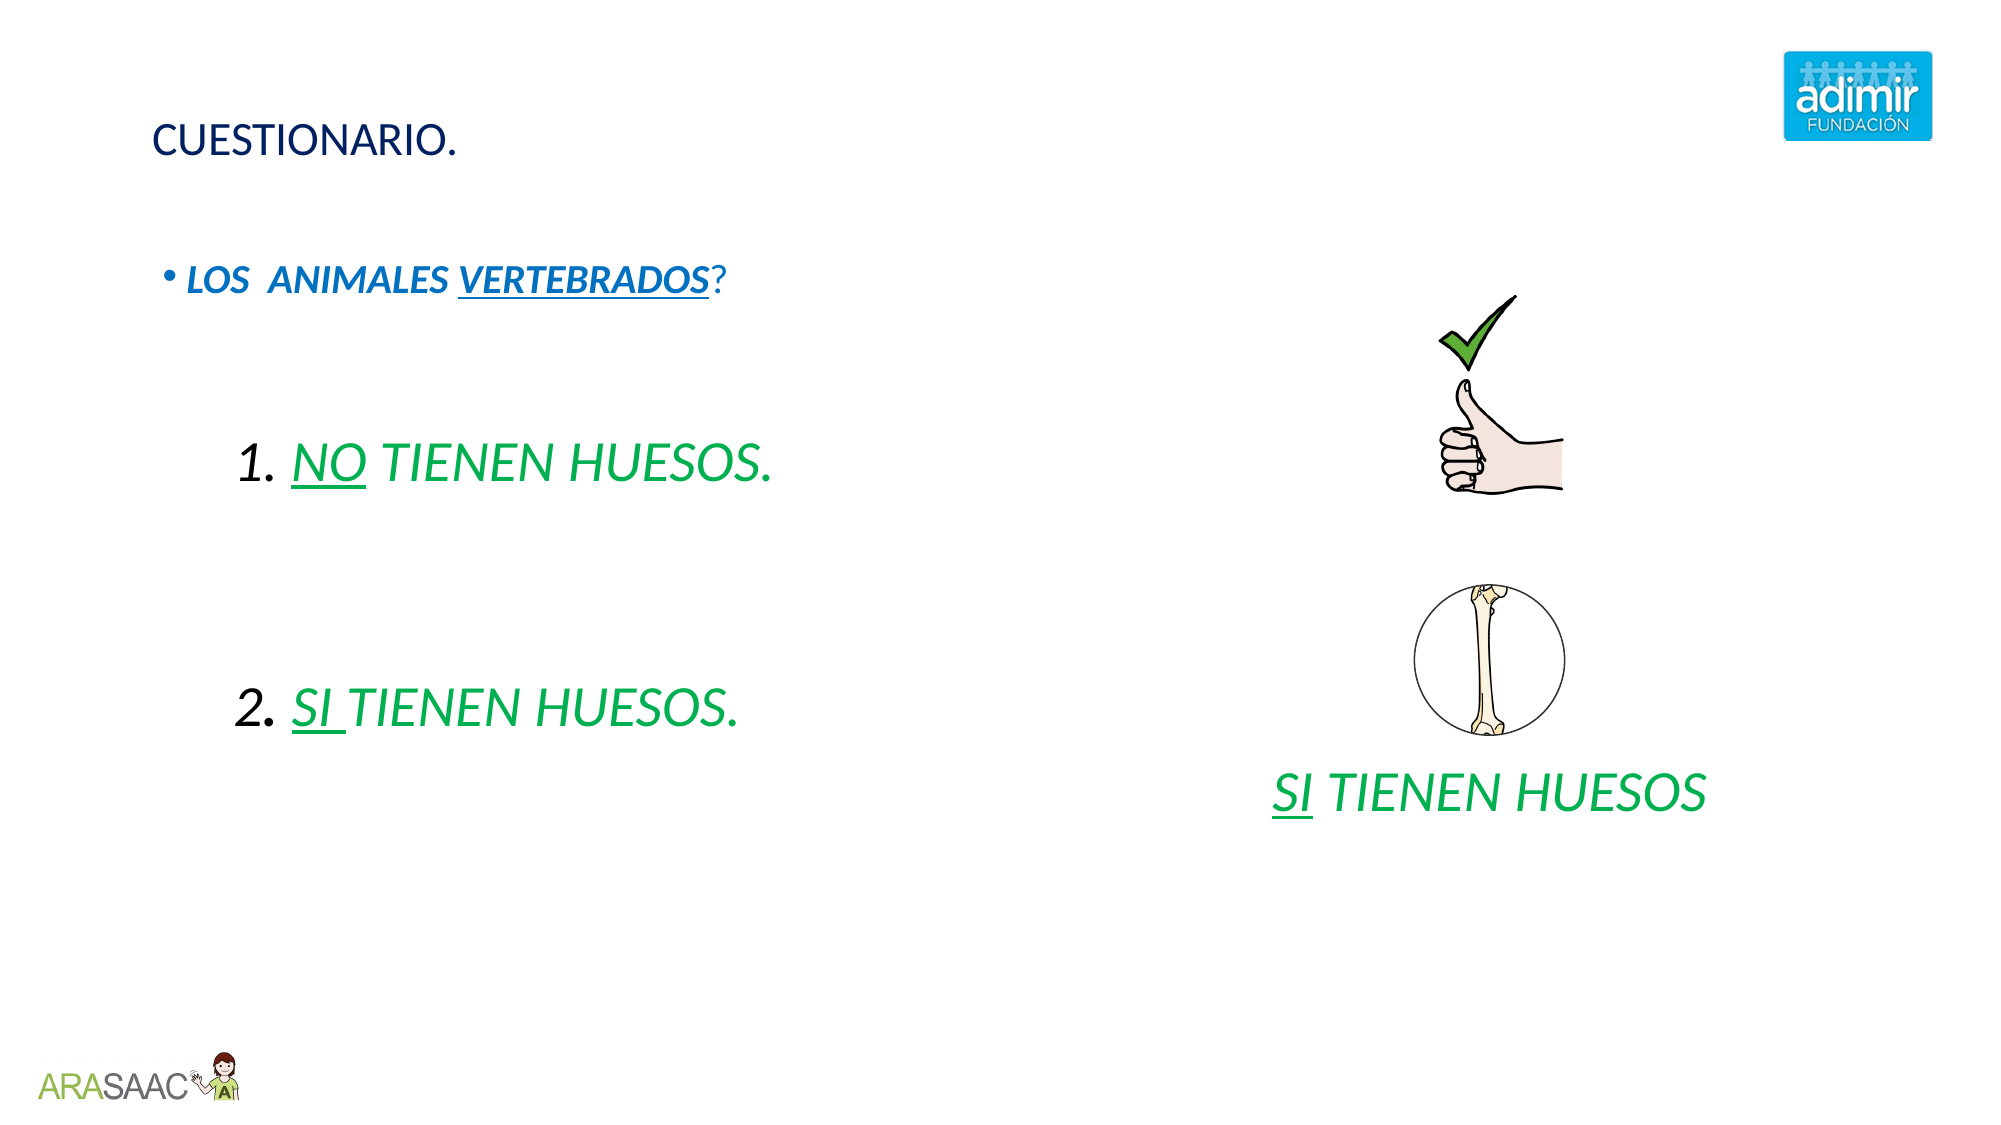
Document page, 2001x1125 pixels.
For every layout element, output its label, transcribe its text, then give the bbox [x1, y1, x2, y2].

title CUESTIONARIO. [137, 105, 1863, 231]
text_box 2. SI TIENEN HUESOS. [189, 660, 787, 746]
text_box 1. NO TIENEN HUESOS. [189, 415, 898, 501]
picture [32, 1051, 245, 1102]
picture [1797, 62, 1918, 113]
picture [1848, 87, 1852, 112]
picture [1895, 120, 1901, 130]
picture [1414, 584, 1565, 736]
text_box SI TIENEN HUESOS [1057, 745, 1922, 831]
picture [1809, 119, 1815, 129]
text_box LOS ANIMALES VERTEBRADOS? [126, 258, 1852, 383]
picture [1844, 119, 1851, 129]
picture [1781, 48, 1961, 141]
picture [1359, 281, 1596, 517]
